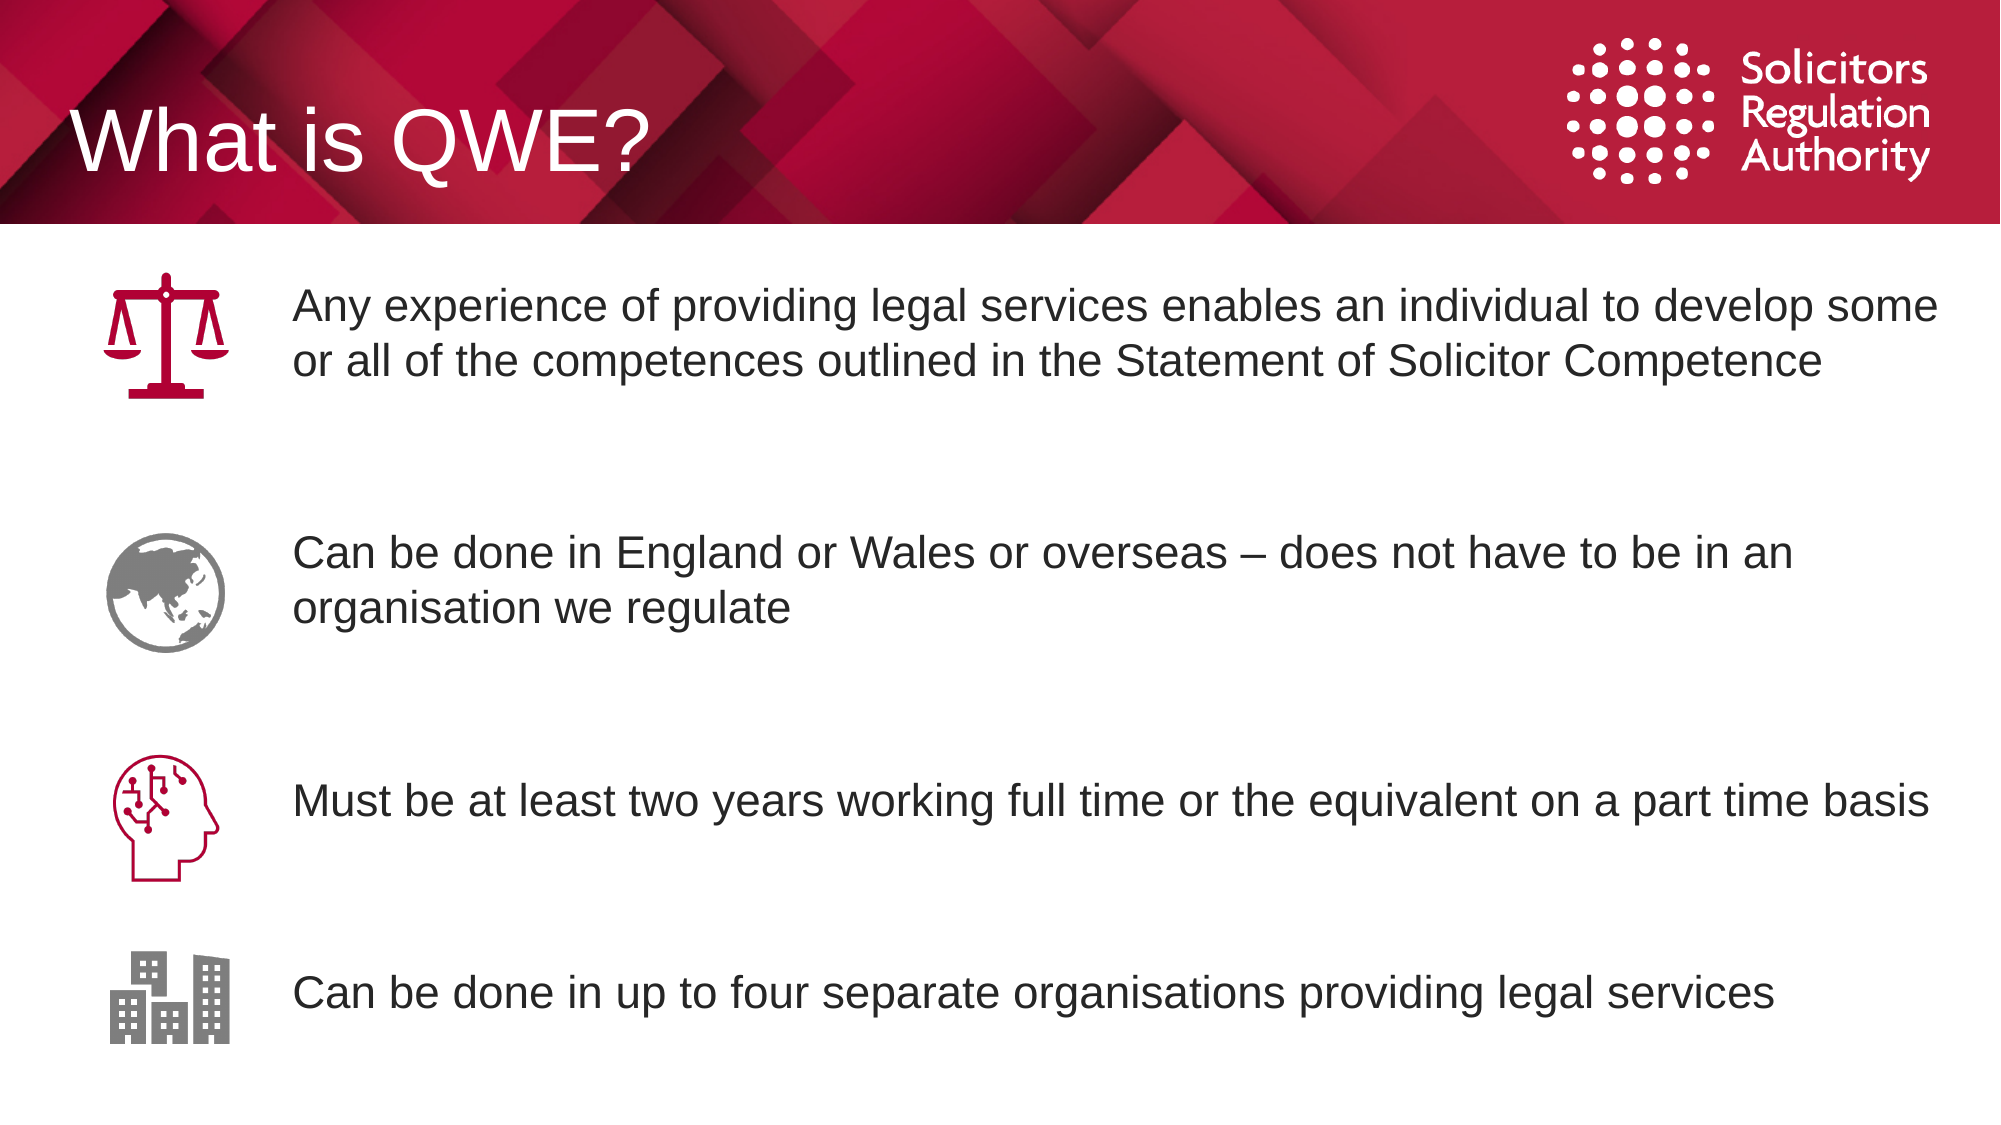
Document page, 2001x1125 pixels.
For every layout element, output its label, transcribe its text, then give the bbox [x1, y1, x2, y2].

title What is QWE? [54, 42, 1126, 231]
picture [0, 0, 2000, 224]
picture [98, 926, 242, 1070]
picture [90, 519, 242, 670]
list Any experience of providing legal services enables an individual to develop some or all of the competences outlined in the Statement of Solicitor Competence Can be done in England or Wales or overseas – does not have to be in an organisation we regulate Must be at least two years working full time or the equivalent on a part time basis Can be done in up to four separate organisations providing legal services [276, 267, 1975, 1125]
picture [90, 259, 242, 411]
picture [90, 743, 242, 894]
